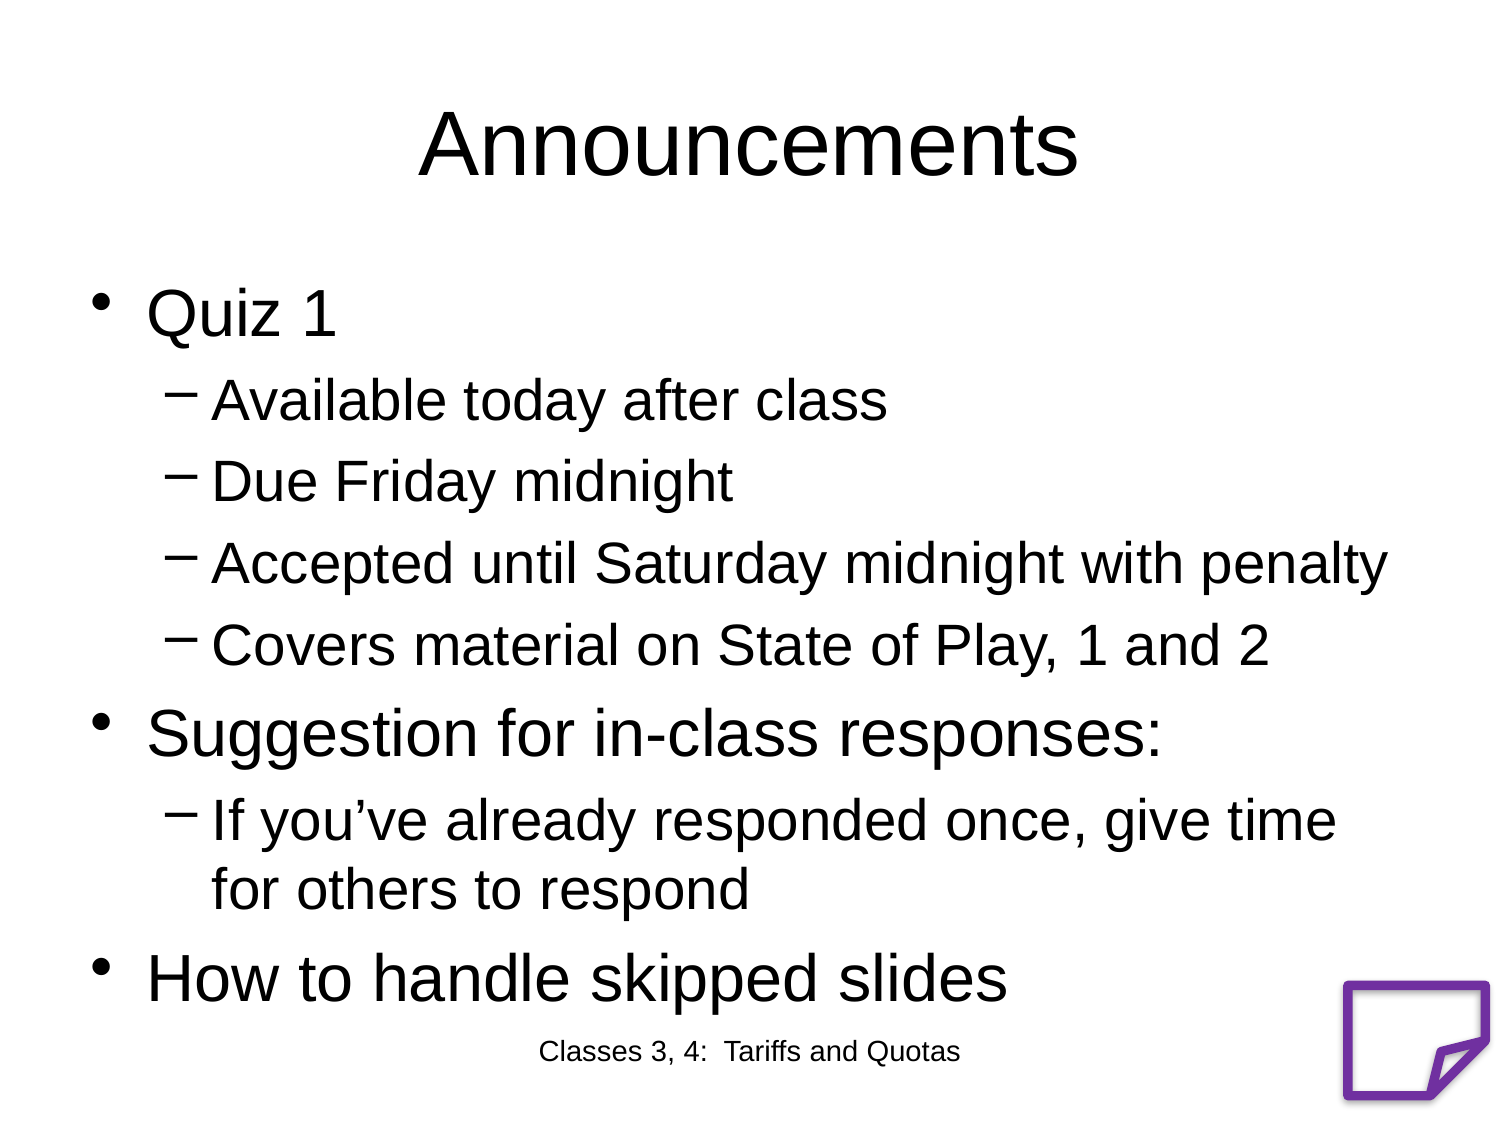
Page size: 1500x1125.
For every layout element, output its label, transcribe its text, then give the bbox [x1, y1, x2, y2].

footer Classes 3, 4: Tariffs and Quotas [512, 1024, 988, 1103]
title Announcements [74, 44, 1426, 233]
text_box Pf1 [1433, 1043, 1480, 1090]
text_box [1347, 984, 1487, 1097]
list Quiz 1 Available today after class Due Friday midnight Accepted until Saturday midnight with penalty Covers material on State of Play, 1 and 2 Suggestion for in-class responses: If you’ve already responded once, give time for others to respond How to handle skipped slides [74, 262, 1426, 1006]
